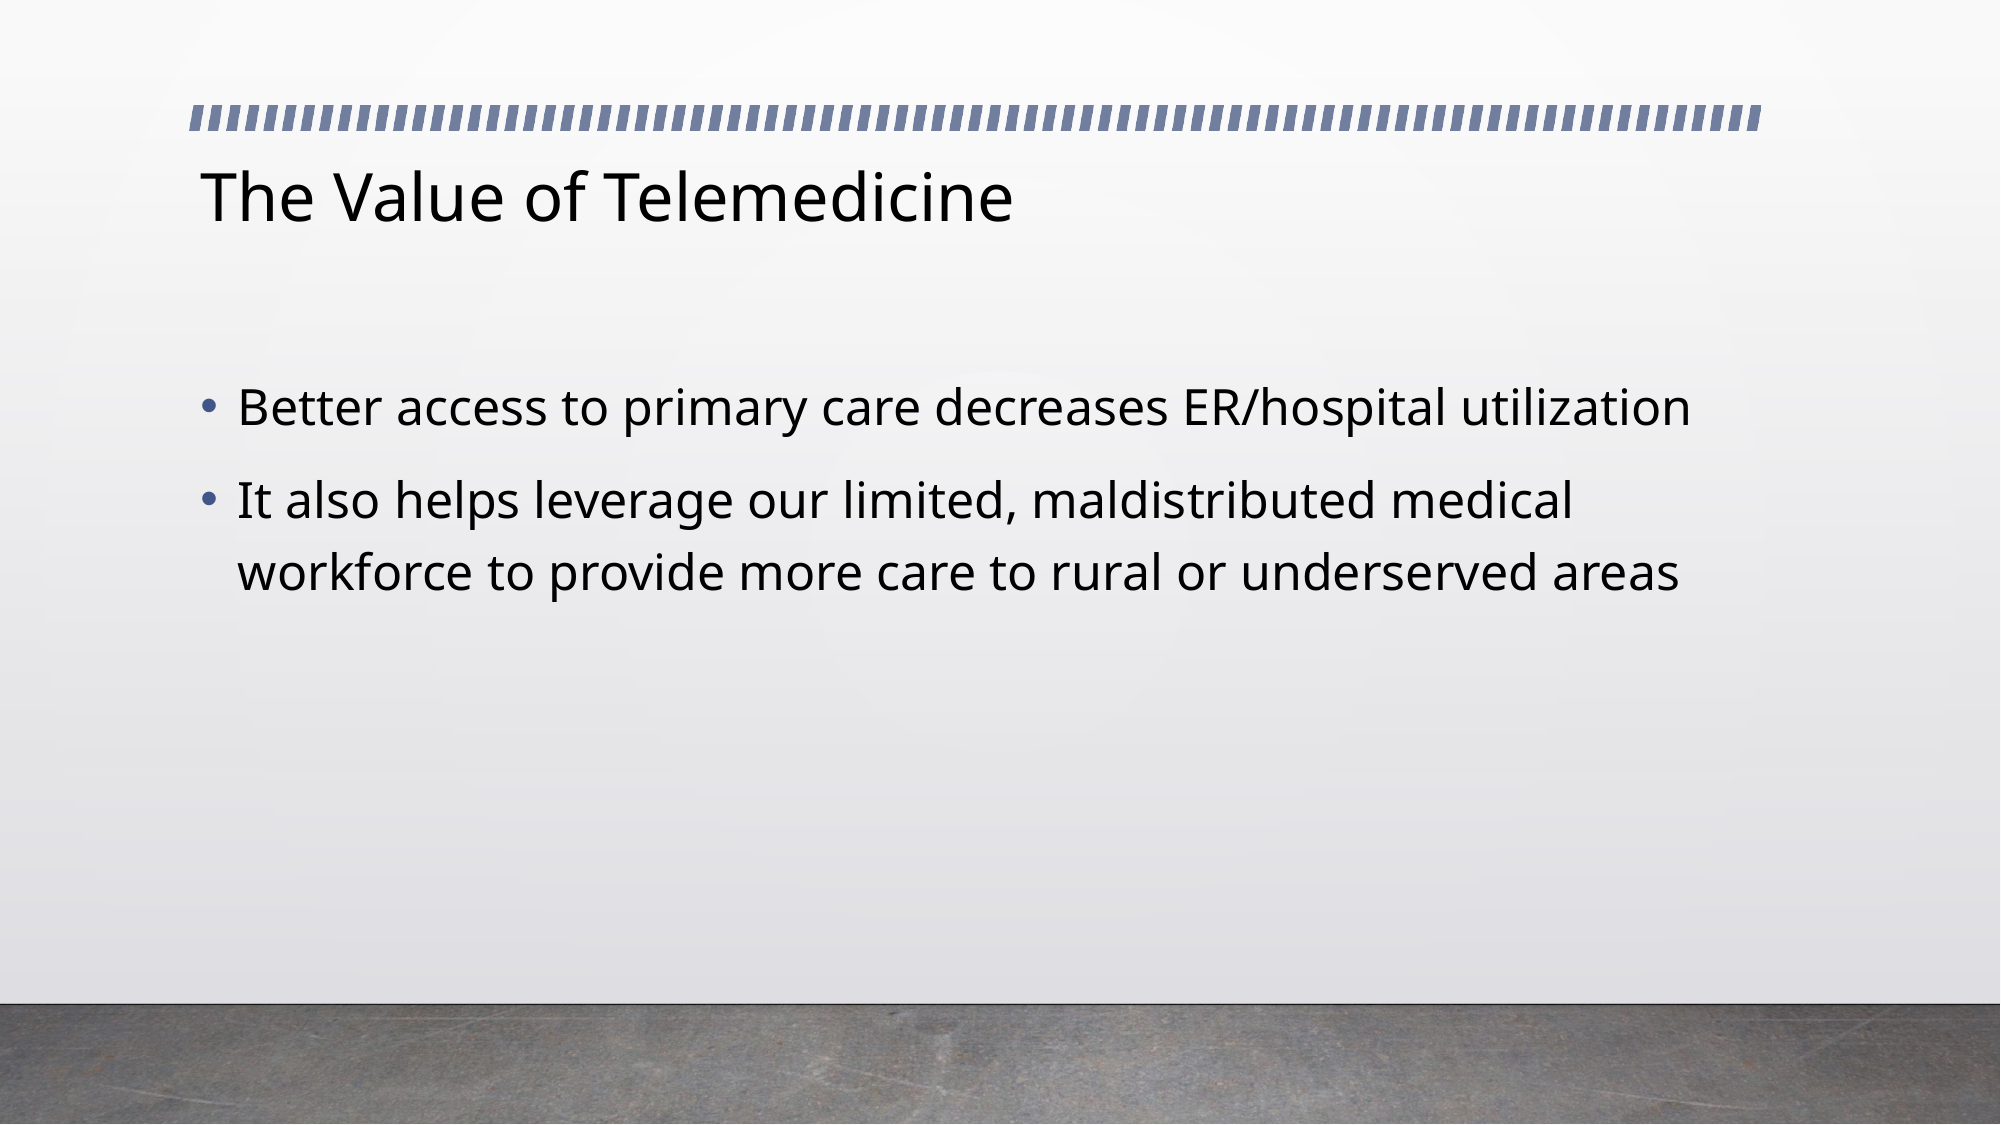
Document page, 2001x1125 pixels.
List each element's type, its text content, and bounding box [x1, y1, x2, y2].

title The Value of Telemedicine [185, 156, 1761, 329]
list Better access to primary care decreases ER/hospital utilization It also helps leverage our limited, maldistributed medical workforce to provide more care to rural or underserved areas [185, 356, 1761, 897]
picture [0, 1004, 2000, 1124]
